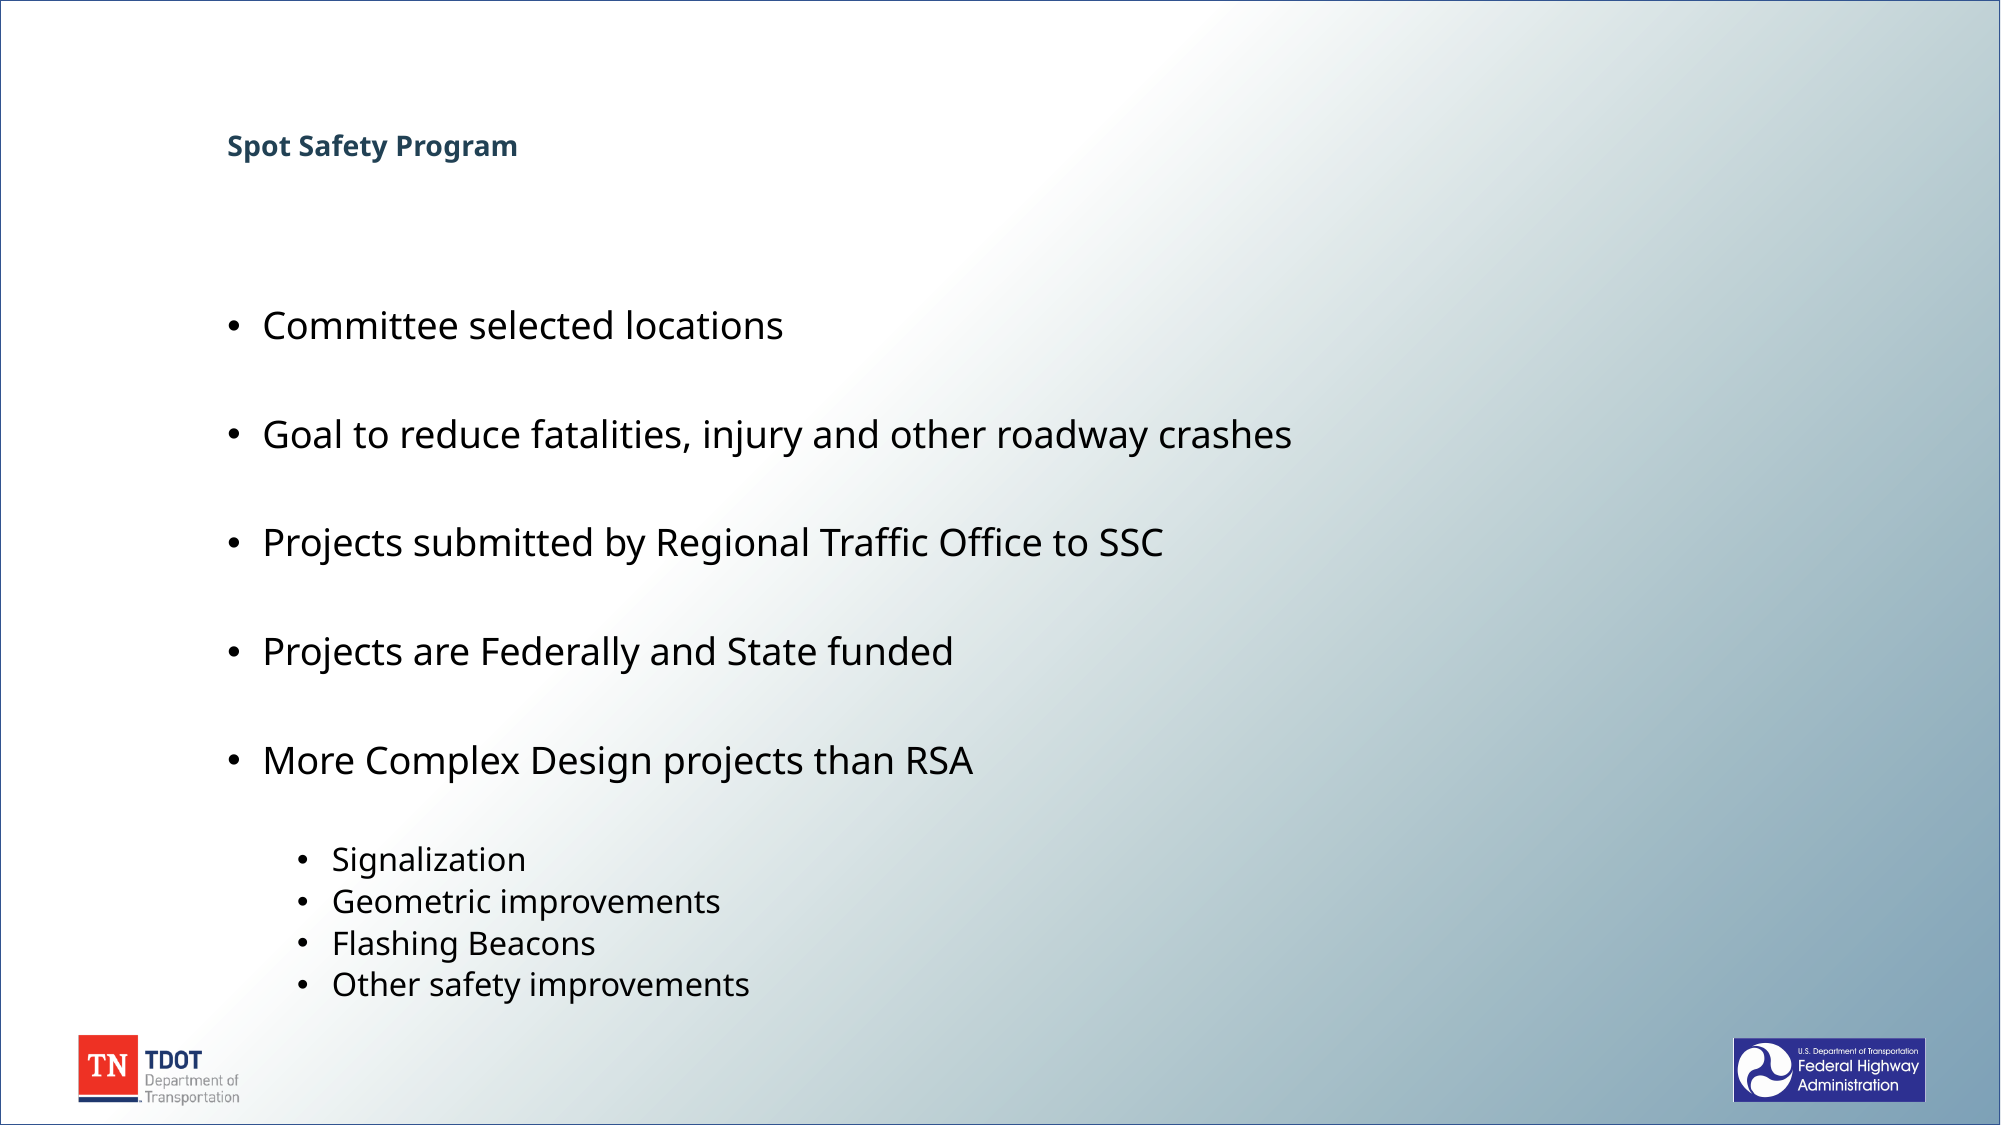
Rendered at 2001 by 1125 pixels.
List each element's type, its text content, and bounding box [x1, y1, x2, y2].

picture [70, 1019, 309, 1123]
list Committee selected locations Goal to reduce fatalities, injury and other roadway crashes Projects submitted by Regional Traffic Office to SSC Projects are Federally and State funded More Complex Design projects than RSA Signalization Geometric improvements Flashing Beacons Other safety improvements [212, 299, 1938, 1014]
picture [1733, 1038, 1926, 1102]
title Spot Safety Program [212, 61, 1800, 207]
